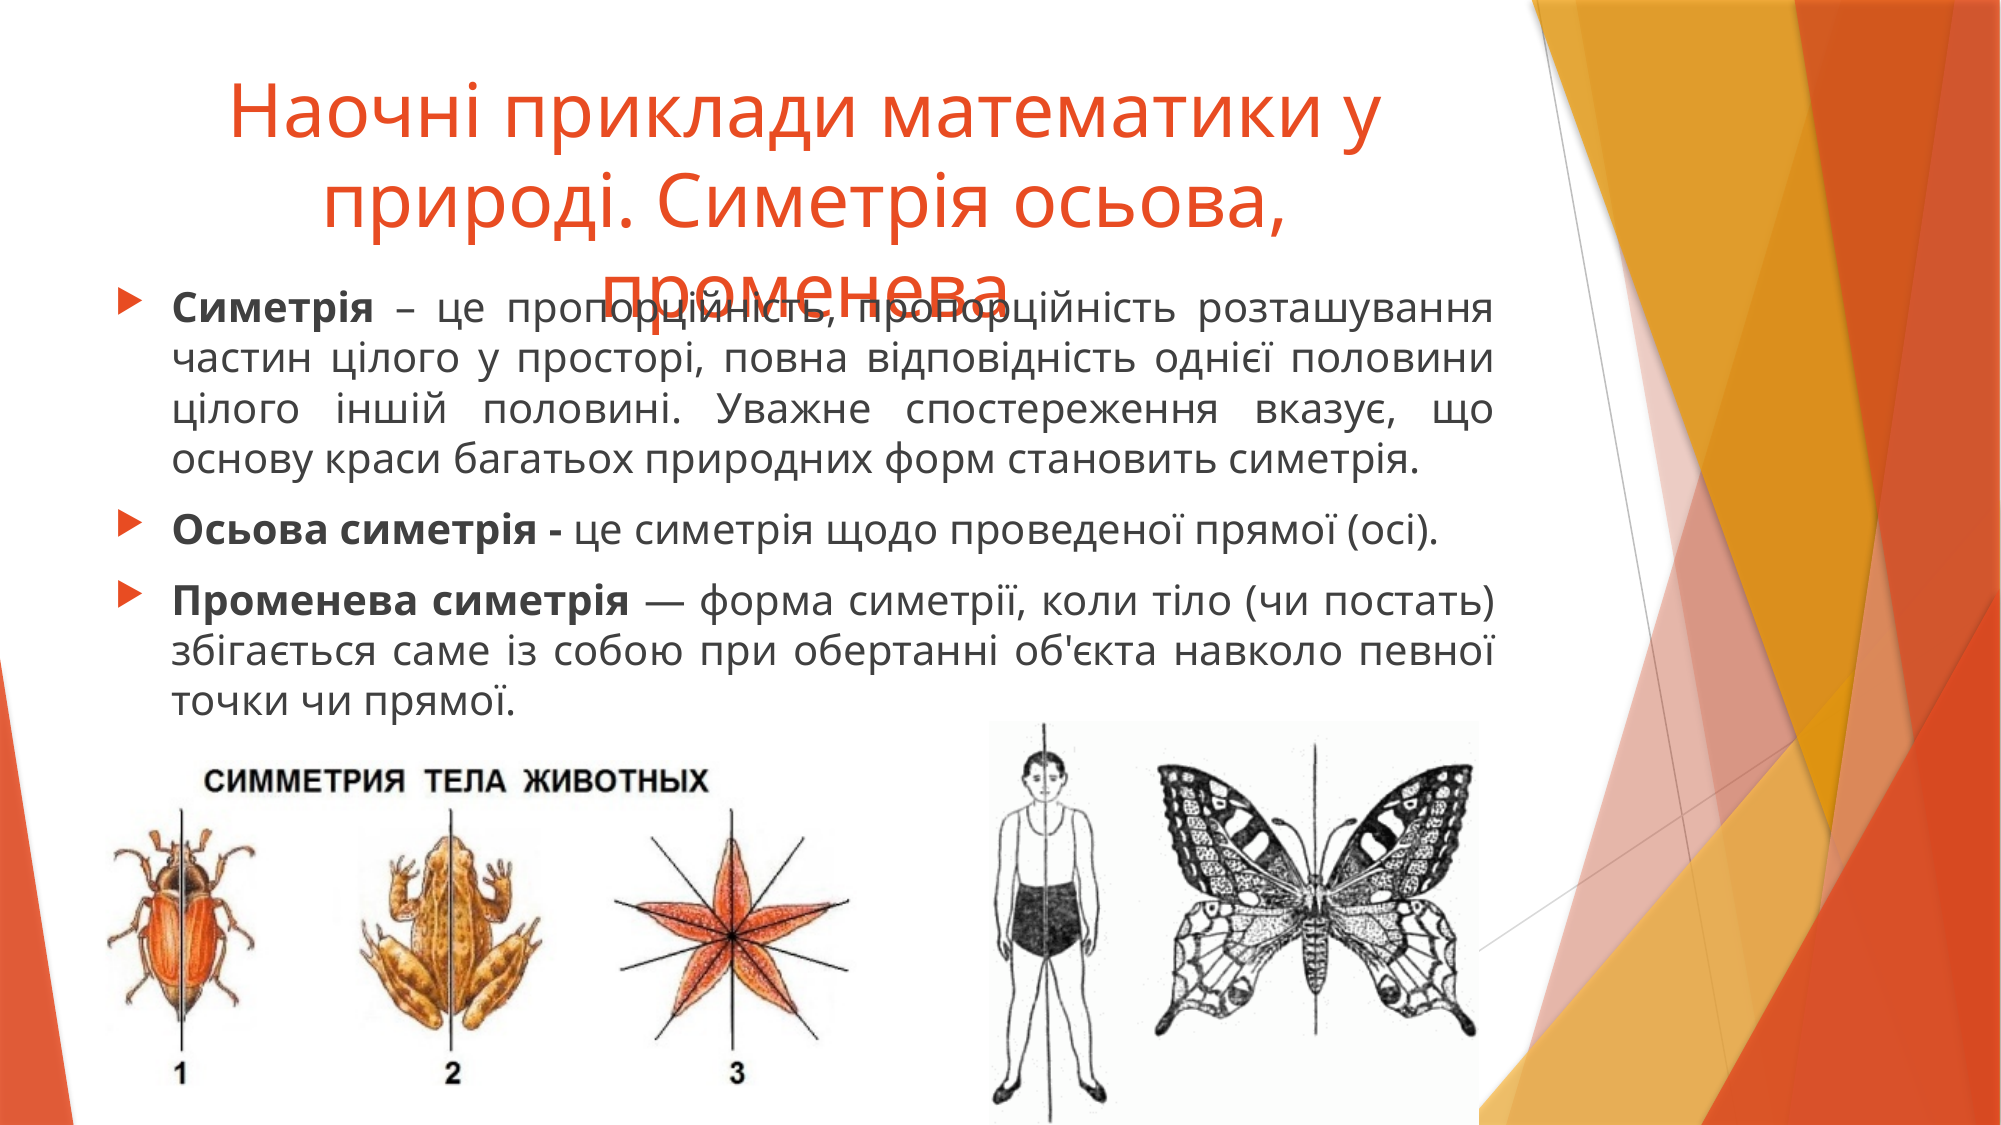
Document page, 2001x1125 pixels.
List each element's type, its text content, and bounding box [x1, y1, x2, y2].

picture [80, 759, 860, 1095]
title Наочні приклади математики у природі. Симетрія осьова, променева [100, 55, 1511, 273]
picture [989, 720, 1479, 1125]
list Симетрія – це пропорційність, пропорційність розташування частин цілого у просторі, повна відповідність однієї половини цілого іншій половині. Уважне спостереження вказує, що основу краси багатьох природних форм становить симетрія. Осьова симетрія - це симетрія щодо проведеної прямої (осі). Променева симетрія — форма симетрії, коли тіло (чи постать) збігається саме із собою при обертанні об'єкта навколо певної точки чи прямої. [100, 273, 1511, 911]
